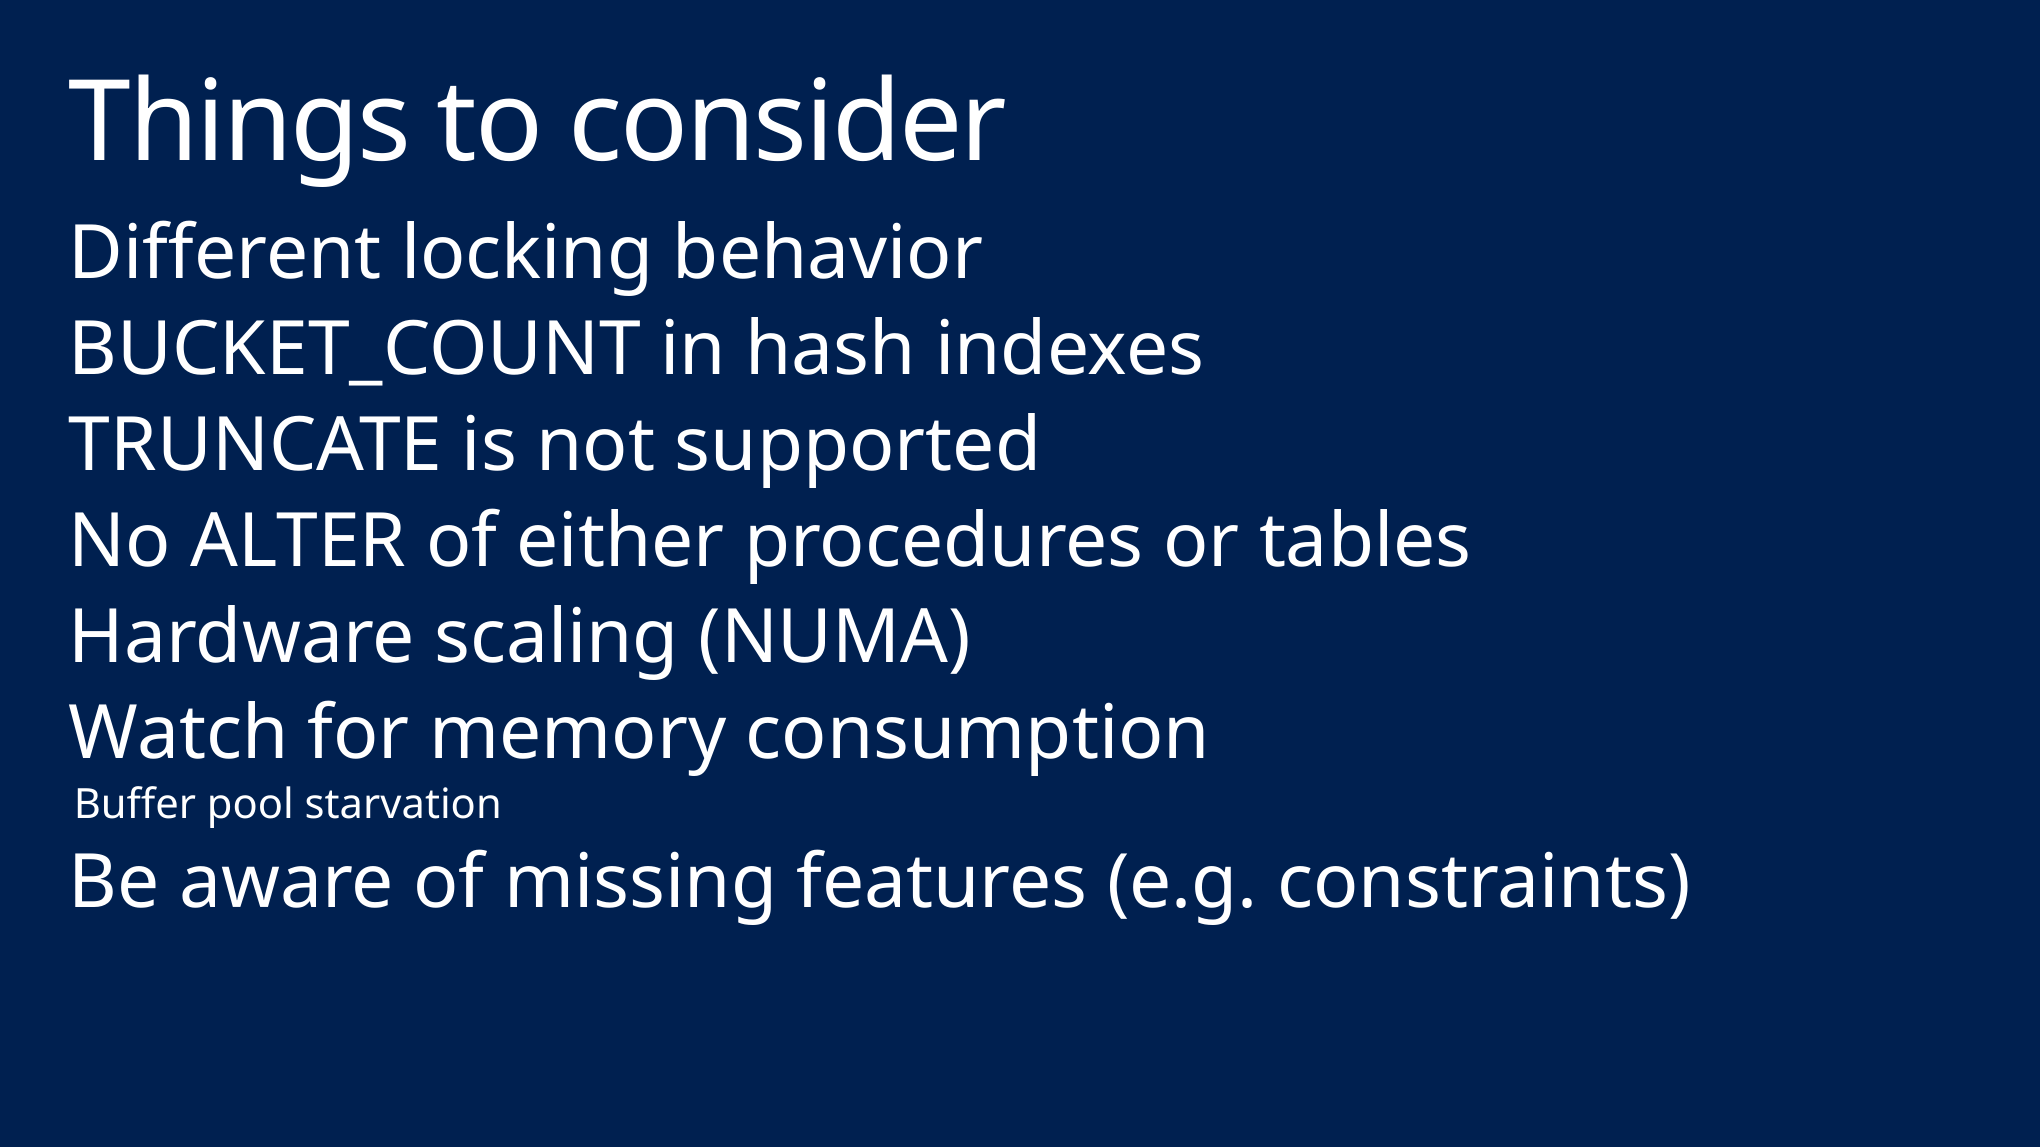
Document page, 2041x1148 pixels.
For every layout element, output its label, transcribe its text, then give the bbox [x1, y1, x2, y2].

title Things to consider [45, 48, 1996, 198]
list Different locking behavior BUCKET_COUNT in hash indexes TRUNCATE is not supported No ALTER of either procedures or tables Hardware scaling (NUMA) Watch for memory consumption Buffer pool starvation Be aware of missing features (e.g. constraints) [45, 198, 1996, 978]
